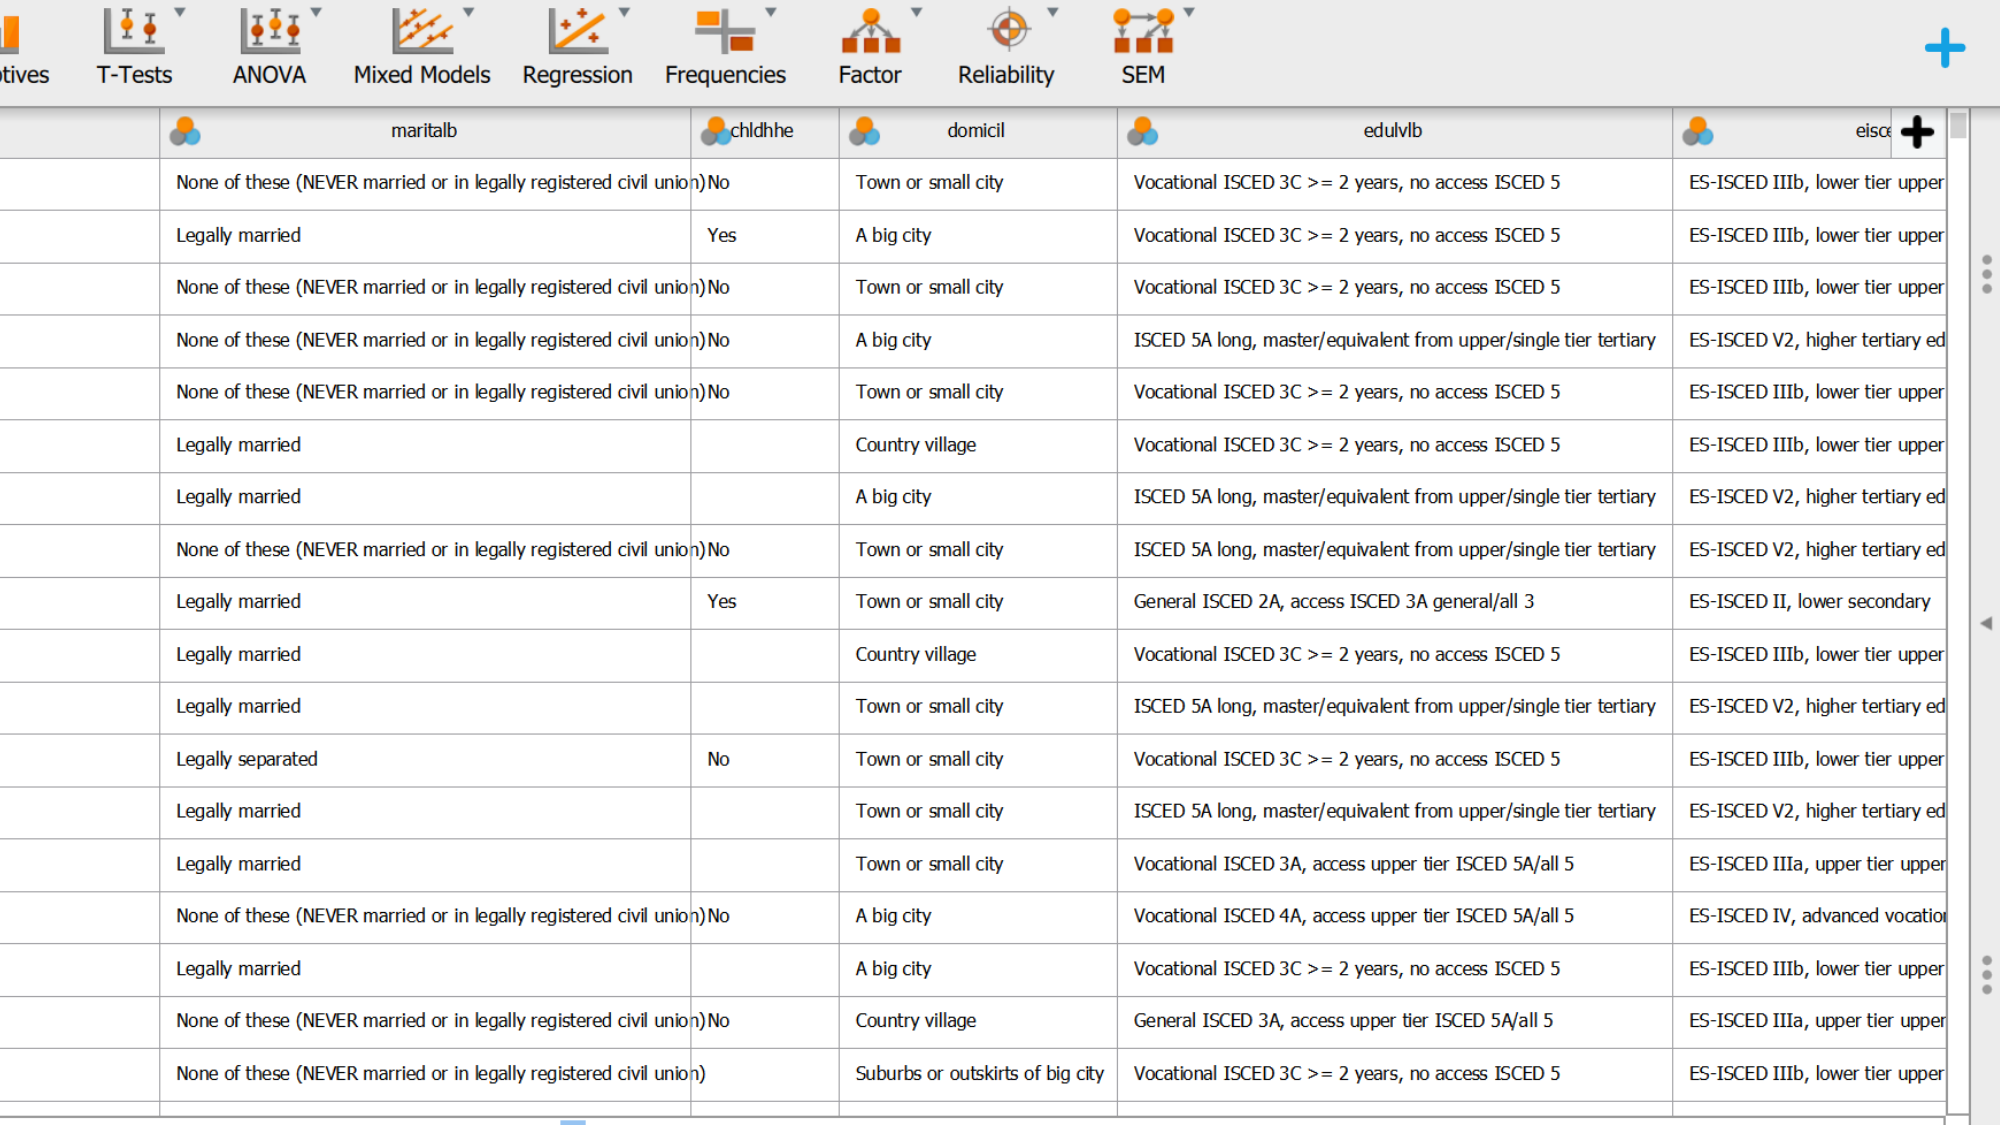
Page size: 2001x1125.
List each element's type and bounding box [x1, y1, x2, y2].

list [0, 0, 2000, 1125]
